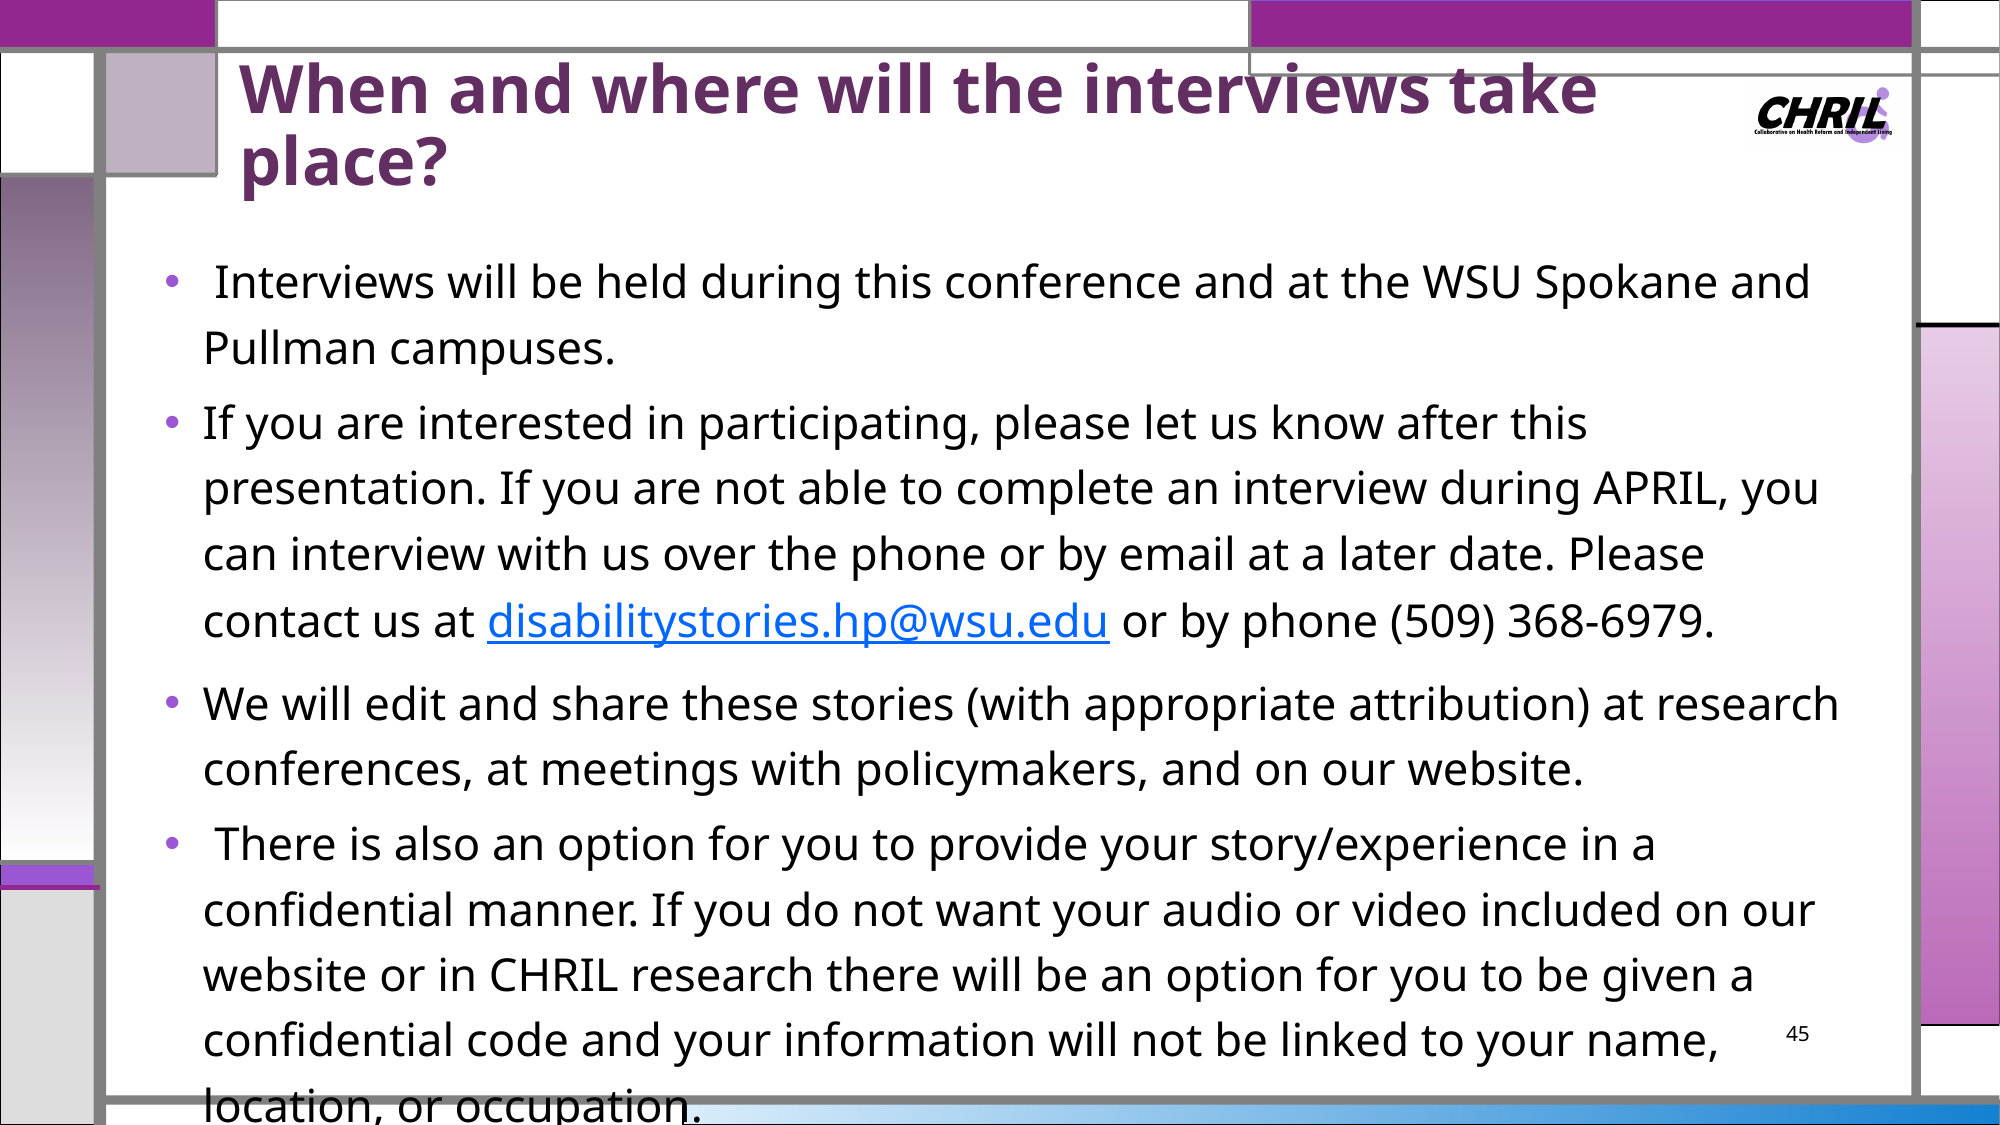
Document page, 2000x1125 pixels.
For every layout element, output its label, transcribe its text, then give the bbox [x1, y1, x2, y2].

picture [1800, 82, 1900, 150]
text_box Interviews will be held during this conference and at the WSU Spokane and Pullman campuses. If you are interested in participating, please let us know after this presentation. If you are not able to complete an interview during APRIL, you can interview with us over the phone or by email at a later date. Please contact us at disabilitystories.hp@wsu.edu or by phone (509) 368-6979. We will edit and share these stories (with appropriate attribution) at research conferences, at meetings with policymakers, and on our website. There is also an option for you to provide your story/experience in a confidential manner. If you do not want your audio or video included on our website or in CHRIL research there will be an option for you to be given a confidential code and your information will not be linked to your name, location, or occupation. [149, 235, 1875, 1125]
title When and where will the interviews take place? [224, 75, 1800, 208]
